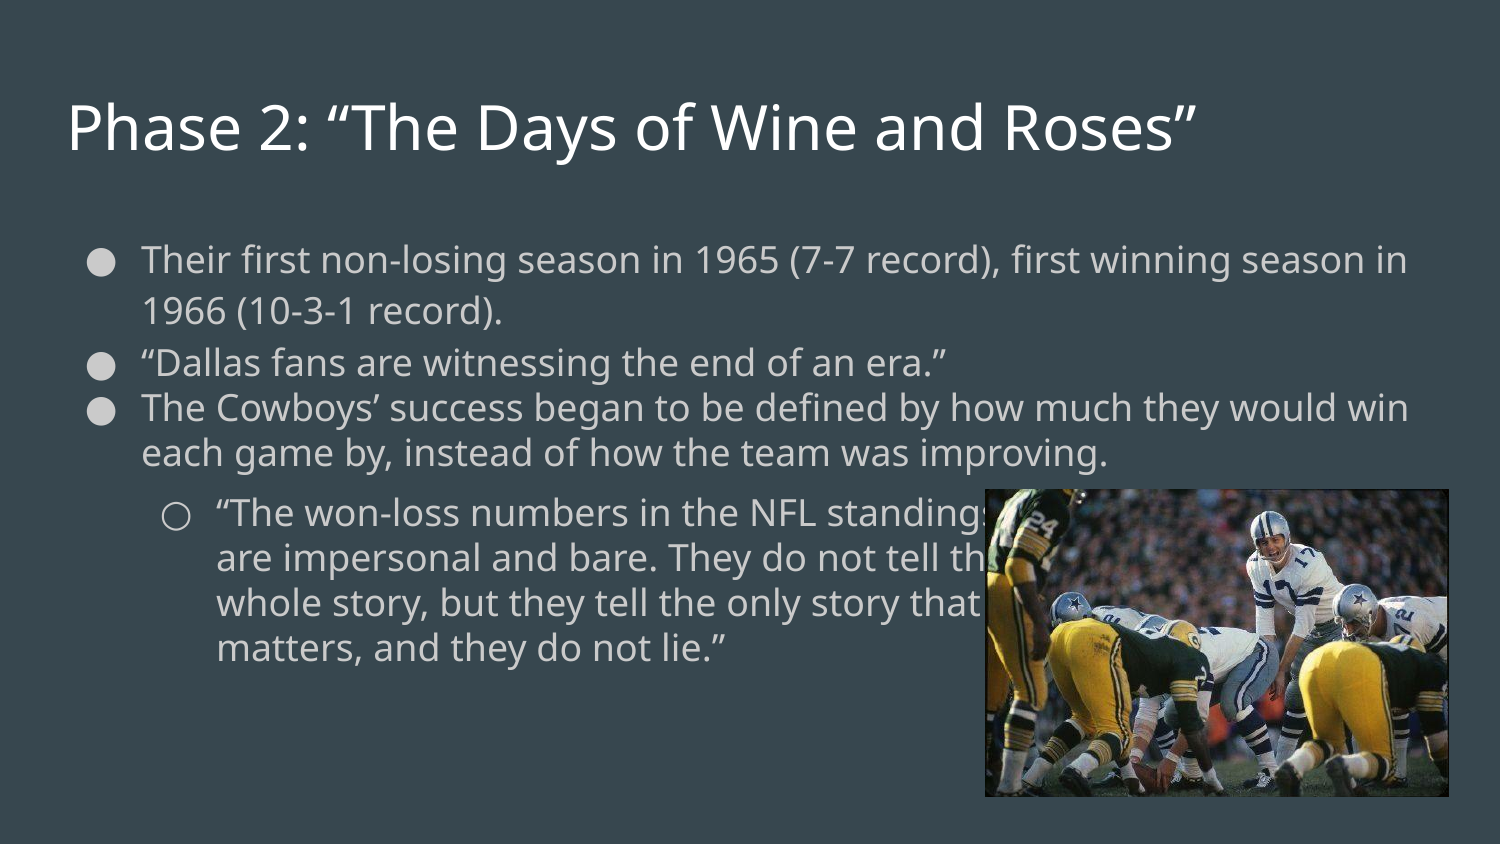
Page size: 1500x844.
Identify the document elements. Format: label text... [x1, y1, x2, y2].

title Phase 2: “The Days of Wine and Roses” [51, 72, 1449, 167]
list Their first non-losing season in 1965 (7-7 record), first winning season in 1966 (10-3-1 record). “Dallas fans are witnessing the end of an era.” The Cowboys’ success began to be defined by how much they would win each game by, instead of how the team was improving. “The won-loss numbers in the NFL standings are impersonal and bare. They do not tell the whole story, but they tell the only story that matters, and they do not lie.” [51, 213, 1449, 775]
picture [985, 488, 1450, 798]
